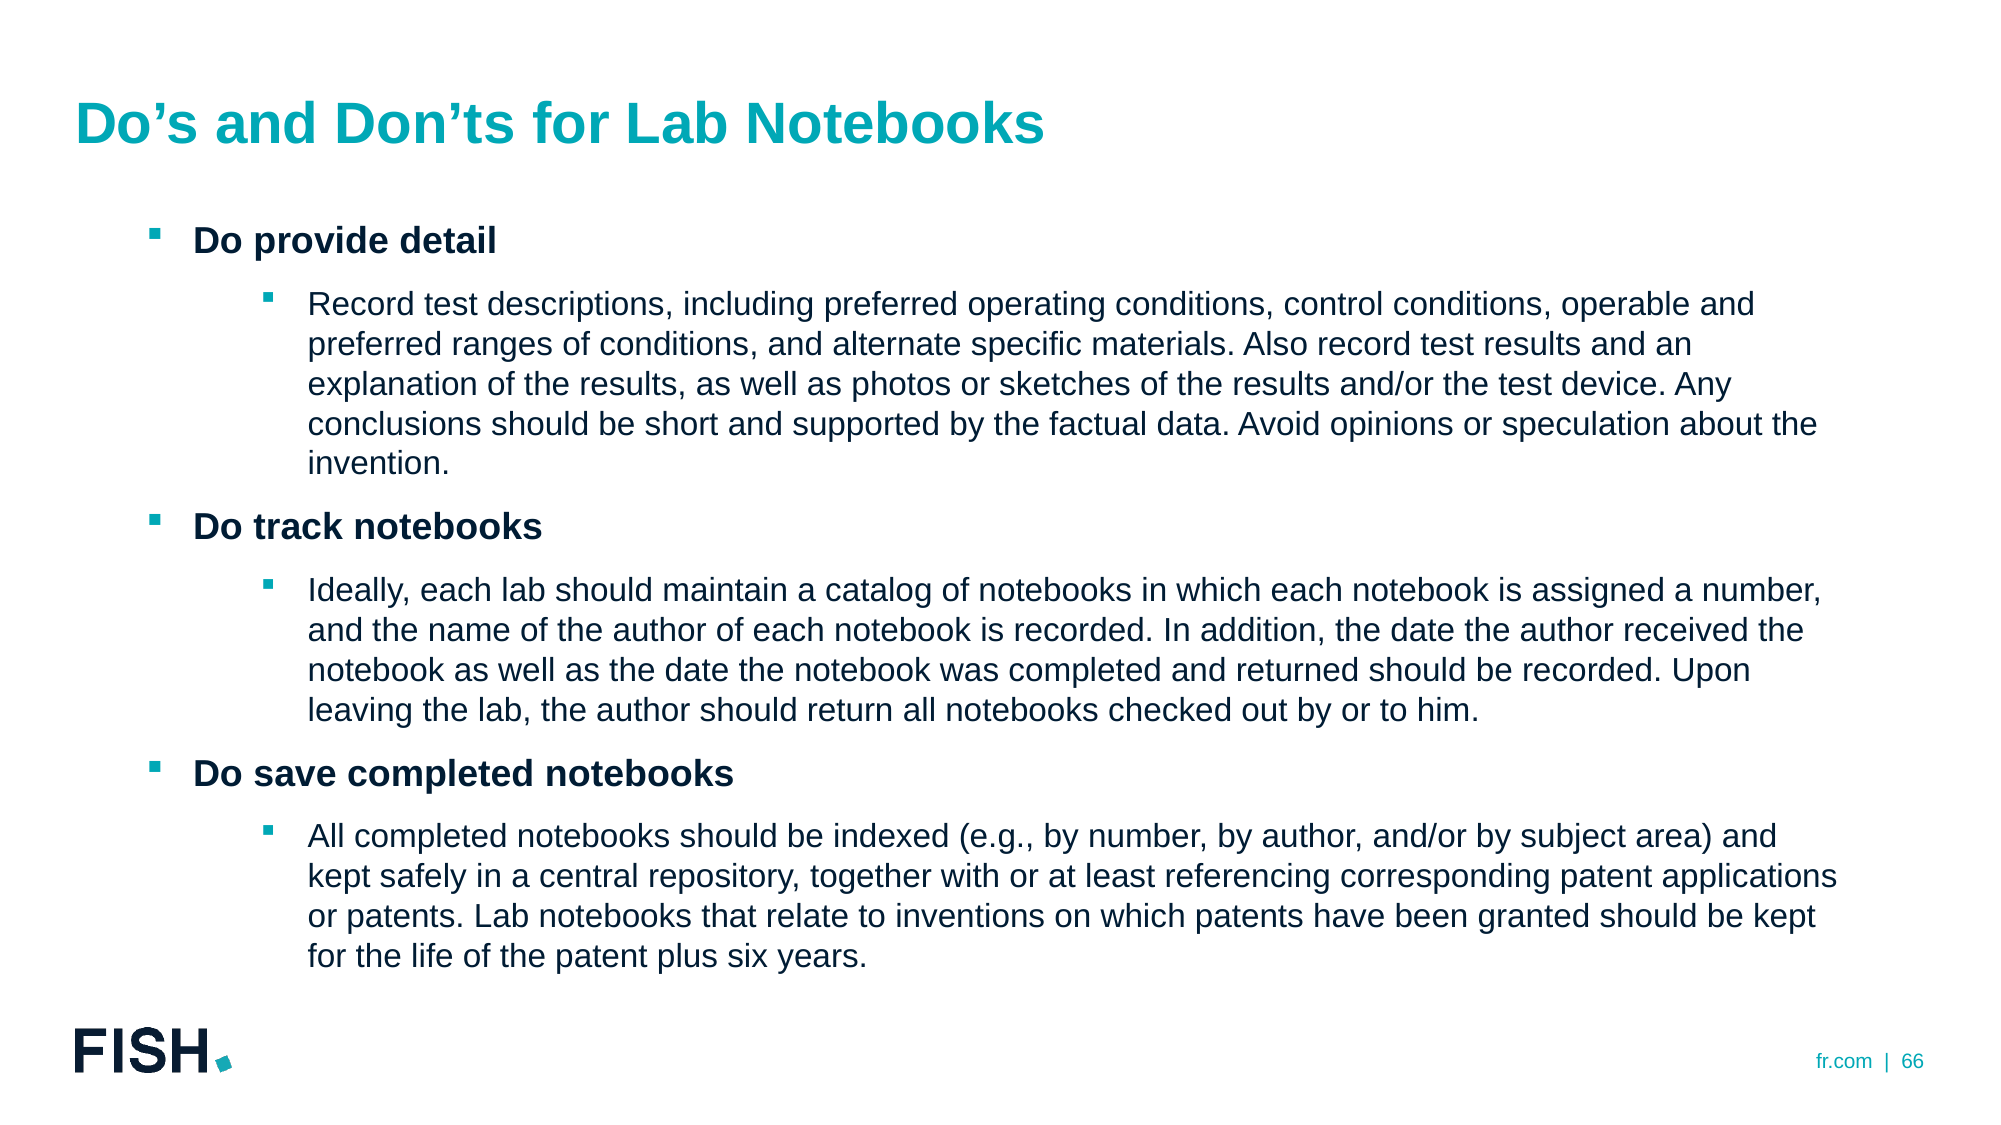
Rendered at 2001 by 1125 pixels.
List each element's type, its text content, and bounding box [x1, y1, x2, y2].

title Do’s and Don’ts for Lab Notebooks [0, 78, 2000, 151]
picture [75, 1027, 232, 1073]
list Do provide detail Record test descriptions, including preferred operating conditions, control conditions, operable and preferred ranges of conditions, and alternate specific materials. Also record test results and an explanation of the results, as well as photos or sketches of the results and/or the test device. Any conclusions should be short and supported by the factual data. Avoid opinions or speculation about the invention. Do track notebooks Ideally, each lab should maintain a catalog of notebooks in which each notebook is assigned a number, and the name of the author of each notebook is recorded. In addition, the date the author received the notebook as well as the date the notebook was completed and returned should be recorded. Upon leaving the lab, the author should return all notebooks checked out by or to him. Do save completed notebooks All completed notebooks should be indexed (e.g., by number, by author, and/or by subject area) and kept safely in a central repository, together with or at least referencing corresponding patent applications or patents. Lab notebooks that relate to inventions on which patents have been granted should be kept for the life of the patent plus six years. [71, 216, 1917, 1003]
